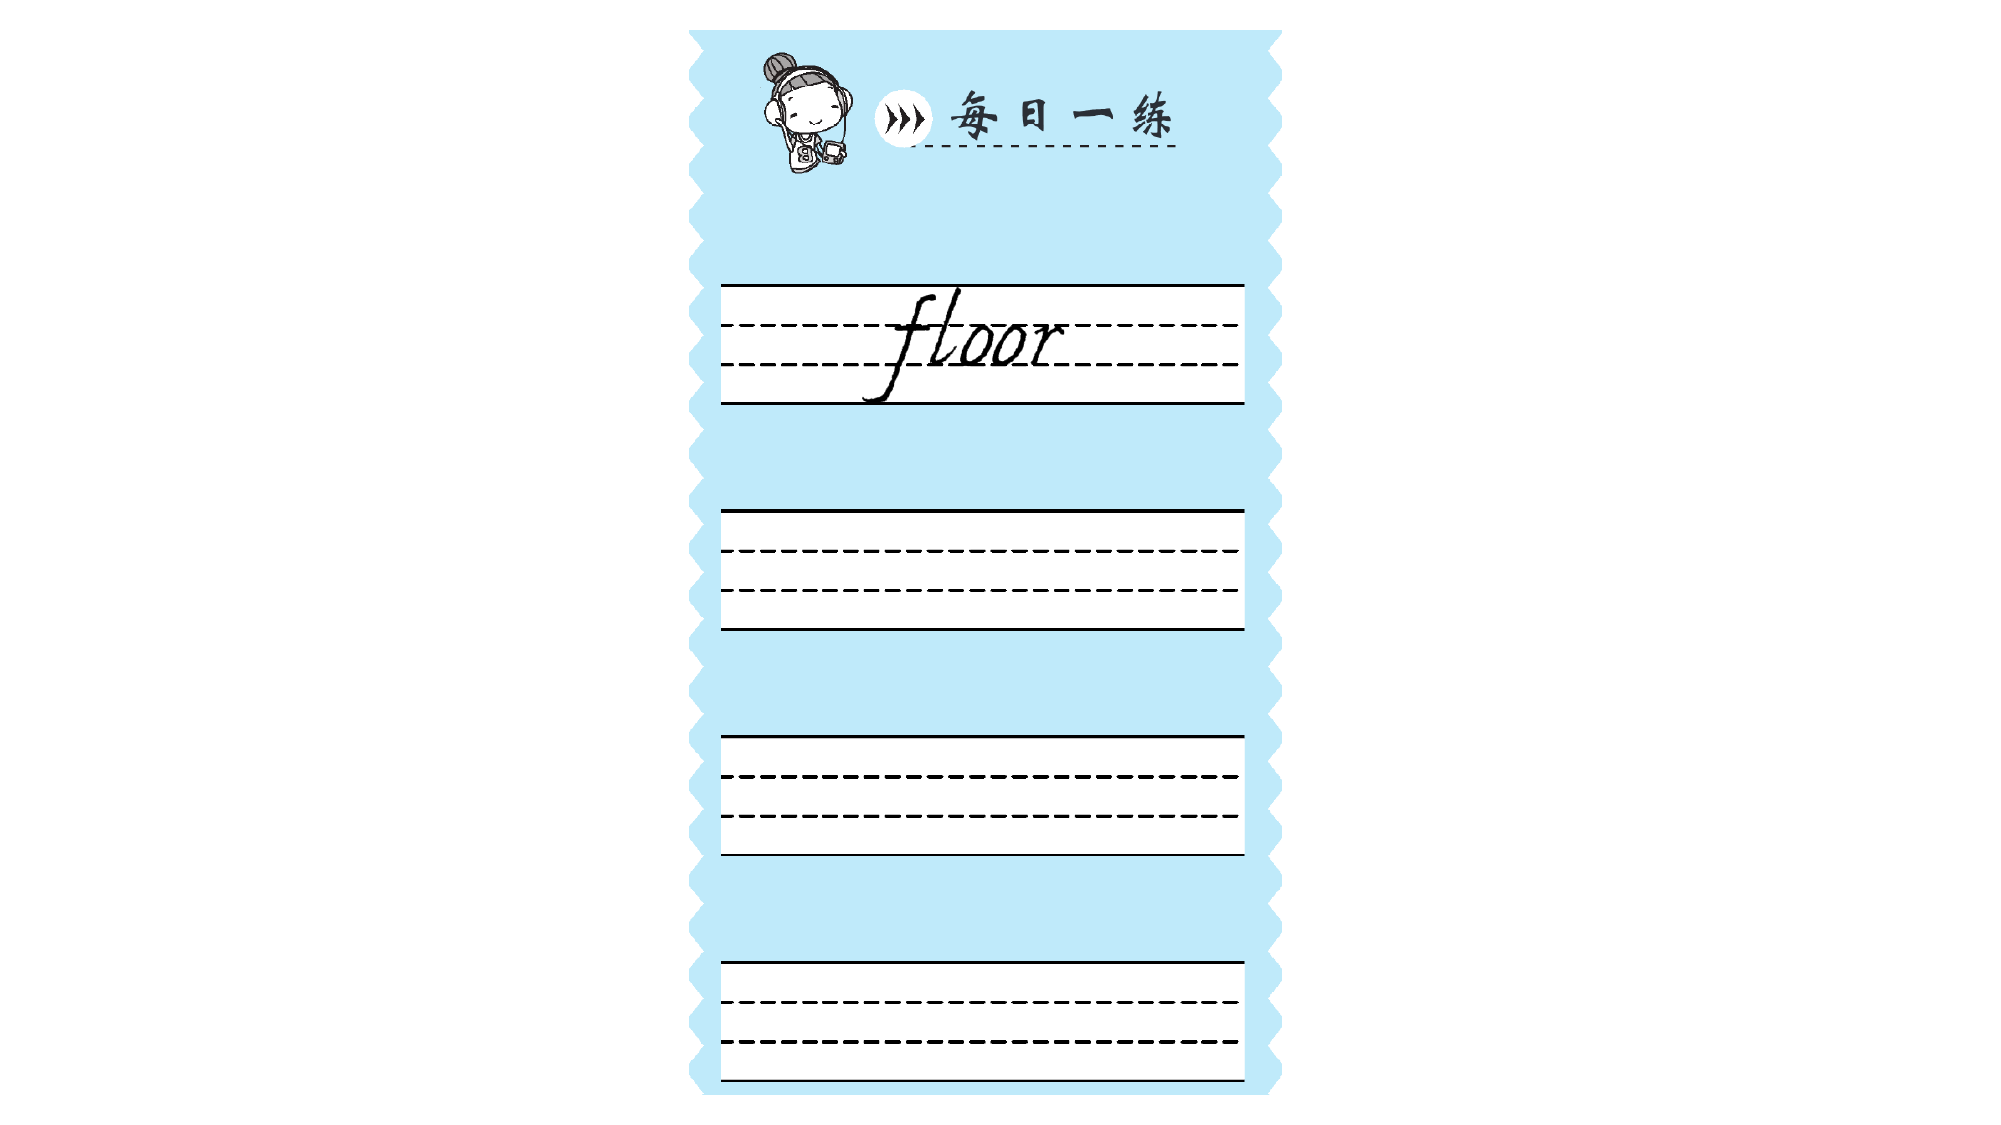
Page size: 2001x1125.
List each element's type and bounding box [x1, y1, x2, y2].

picture [684, 30, 1301, 1095]
